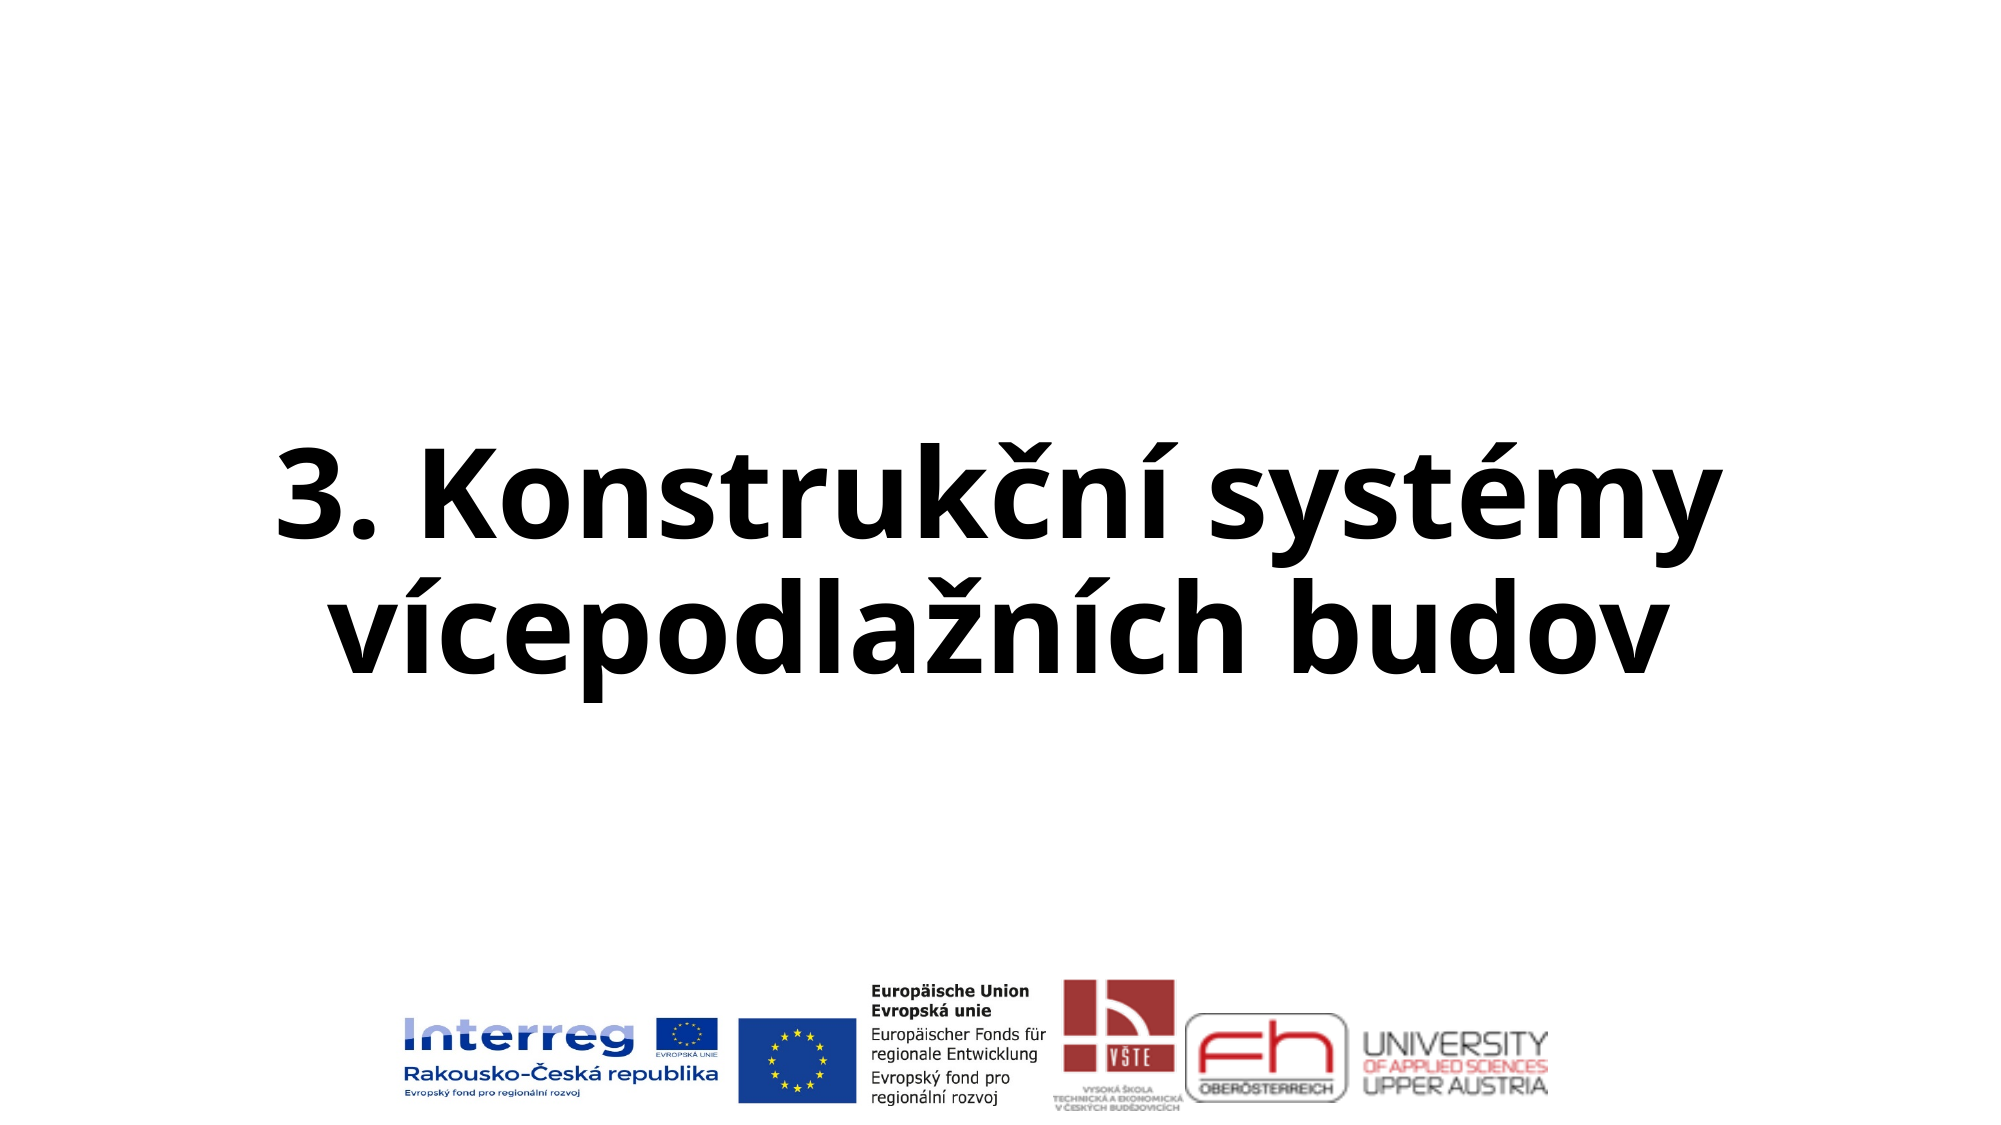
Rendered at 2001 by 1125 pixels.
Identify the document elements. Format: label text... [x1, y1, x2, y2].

picture [374, 984, 1046, 1125]
title 3. Konstrukční systémy vícepodlažních budov [249, 317, 1750, 709]
picture [1053, 979, 1184, 1111]
picture [1185, 1013, 1548, 1103]
